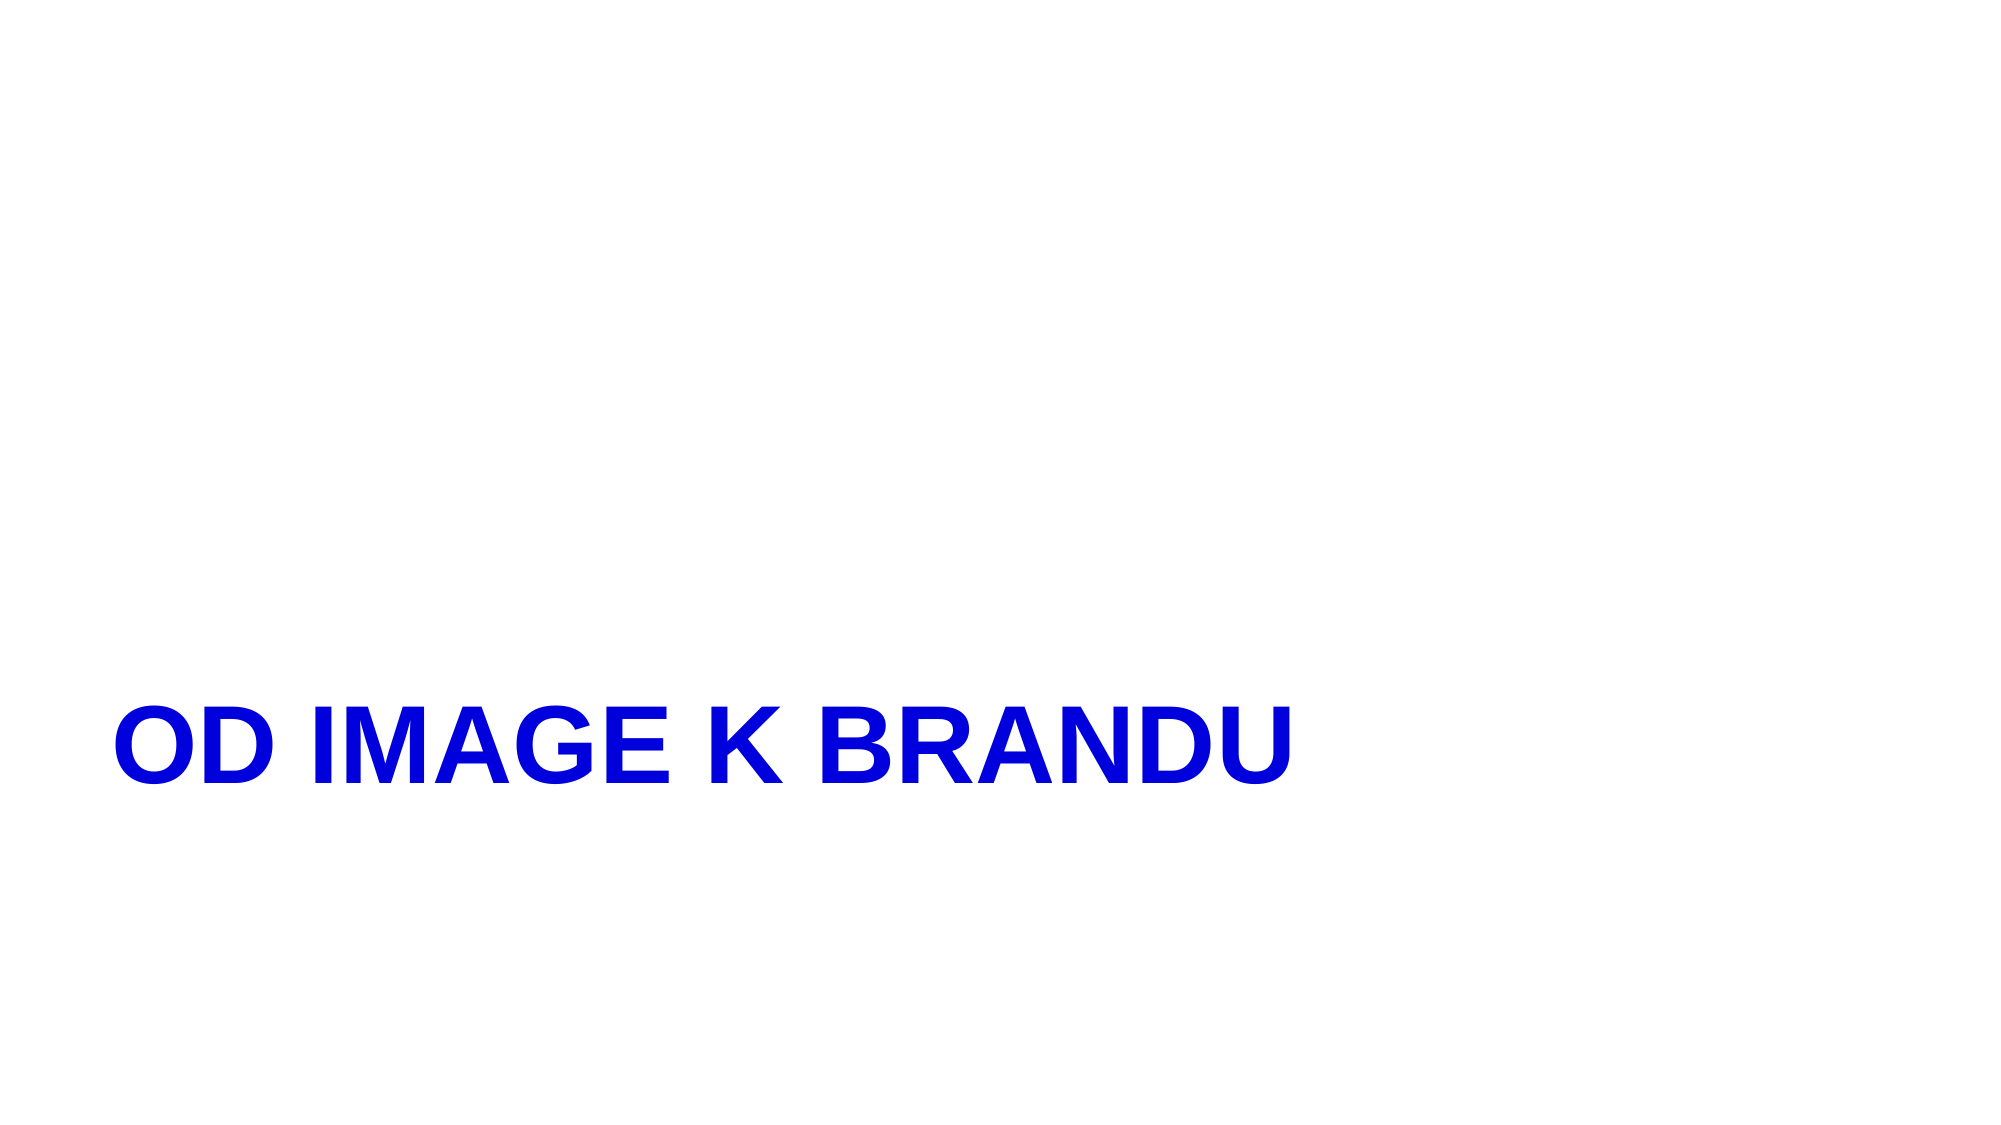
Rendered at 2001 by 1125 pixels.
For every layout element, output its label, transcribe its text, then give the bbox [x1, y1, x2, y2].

title Od image k brandu [111, 722, 1882, 947]
